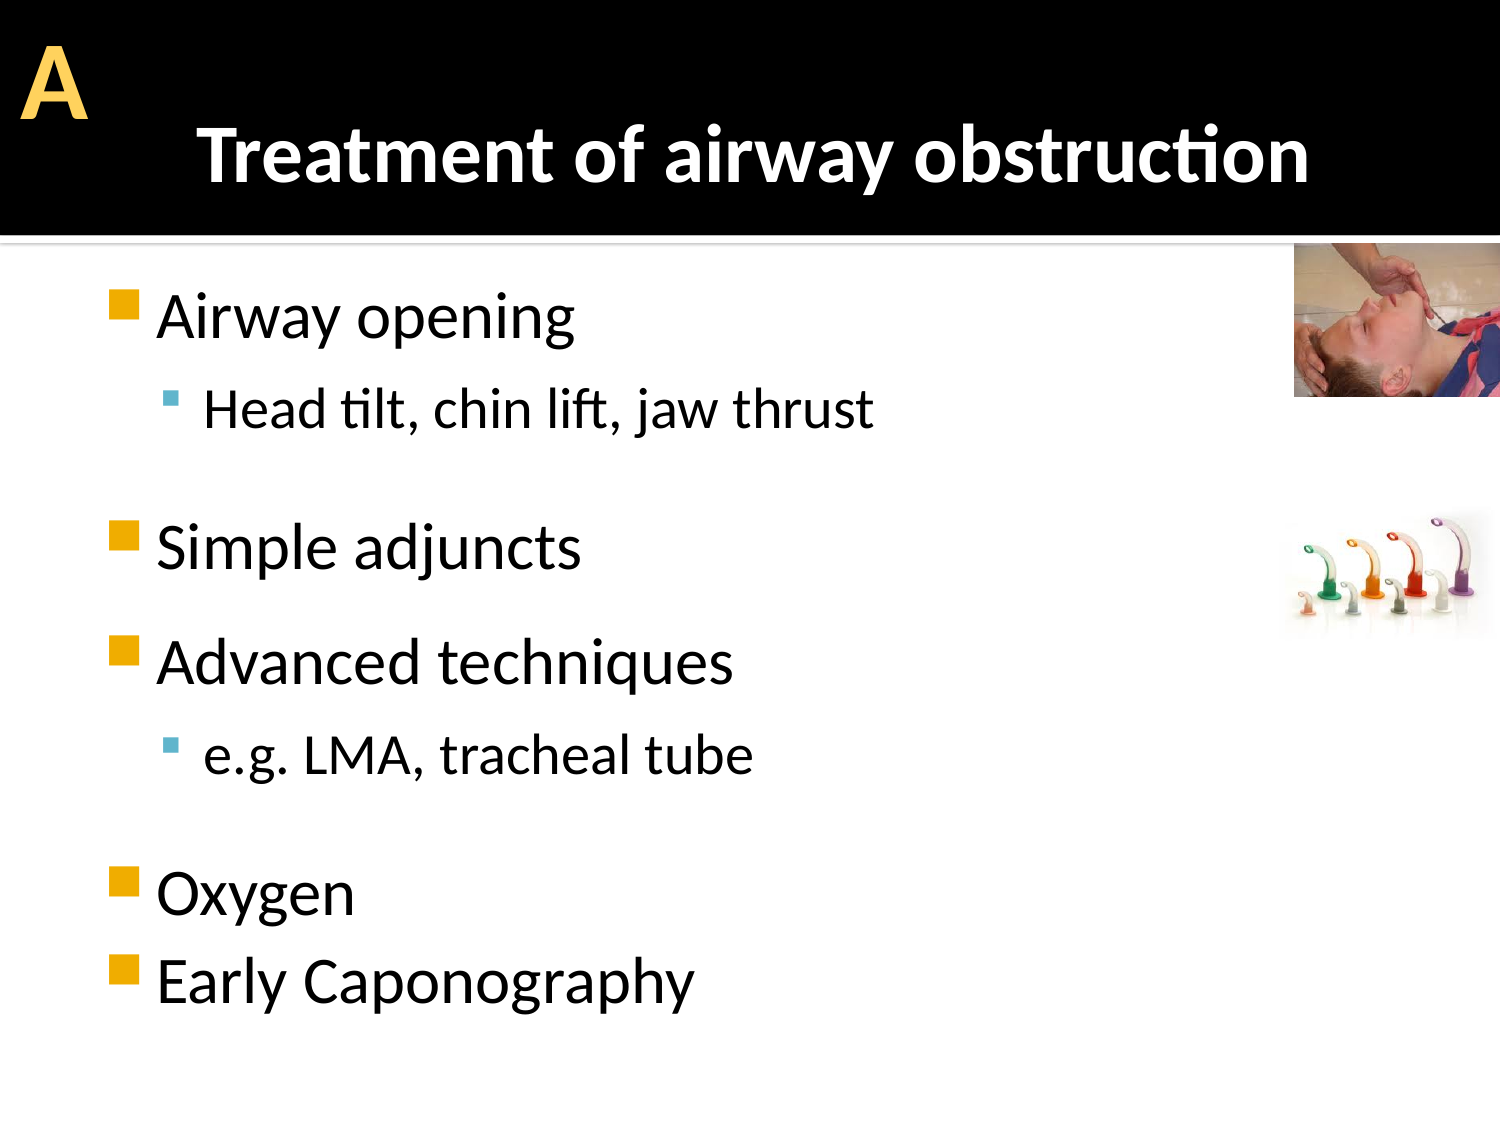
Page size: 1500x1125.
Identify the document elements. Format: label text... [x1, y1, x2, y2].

picture [1294, 243, 1500, 398]
text_box Α [5, 0, 136, 150]
list Airway opening Head tilt, chin lift, jaw thrust Simple adjuncts Advanced techniques e.g. LMA, tracheal tube Oxygen Early Caponography [75, 243, 1425, 1125]
title Treatment of airway obstruction [0, 66, 1500, 231]
picture [1272, 503, 1500, 646]
